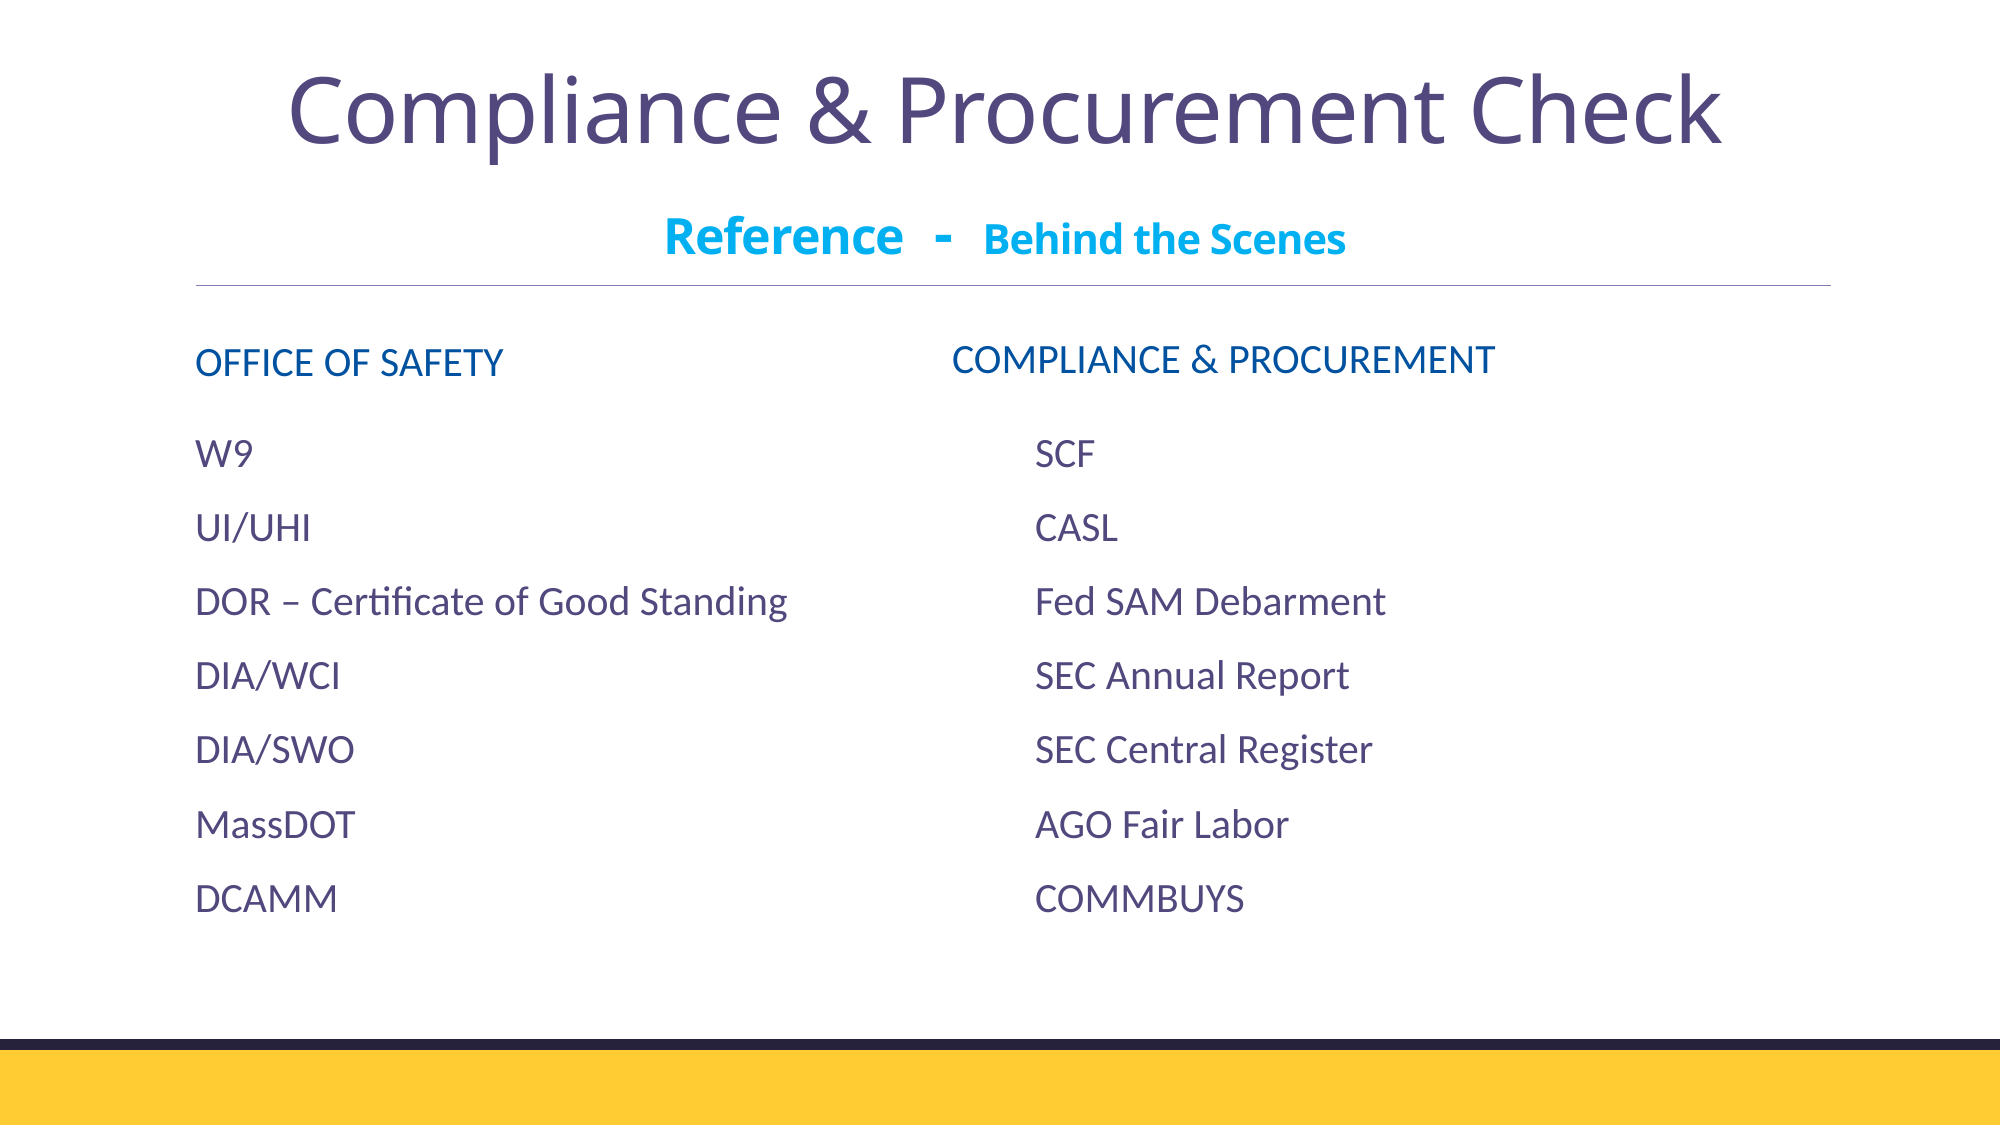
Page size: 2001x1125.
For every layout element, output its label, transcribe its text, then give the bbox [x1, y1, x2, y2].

title Compliance & Procurement Check Reference - Behind the Scenes [180, 47, 1830, 285]
list W9 UI/UHI DOR – Certificate of Good Standing DIA/WCI DIA/SWO MassDOT DCAMM [180, 423, 990, 978]
list Compliance & Procurement [927, 312, 1807, 408]
list Office of Safety [180, 302, 990, 423]
list SCF CASL Fed SAM Debarment SEC Annual Report SEC Central Register AGO Fair Labor COMMBUYS [1020, 423, 1830, 978]
